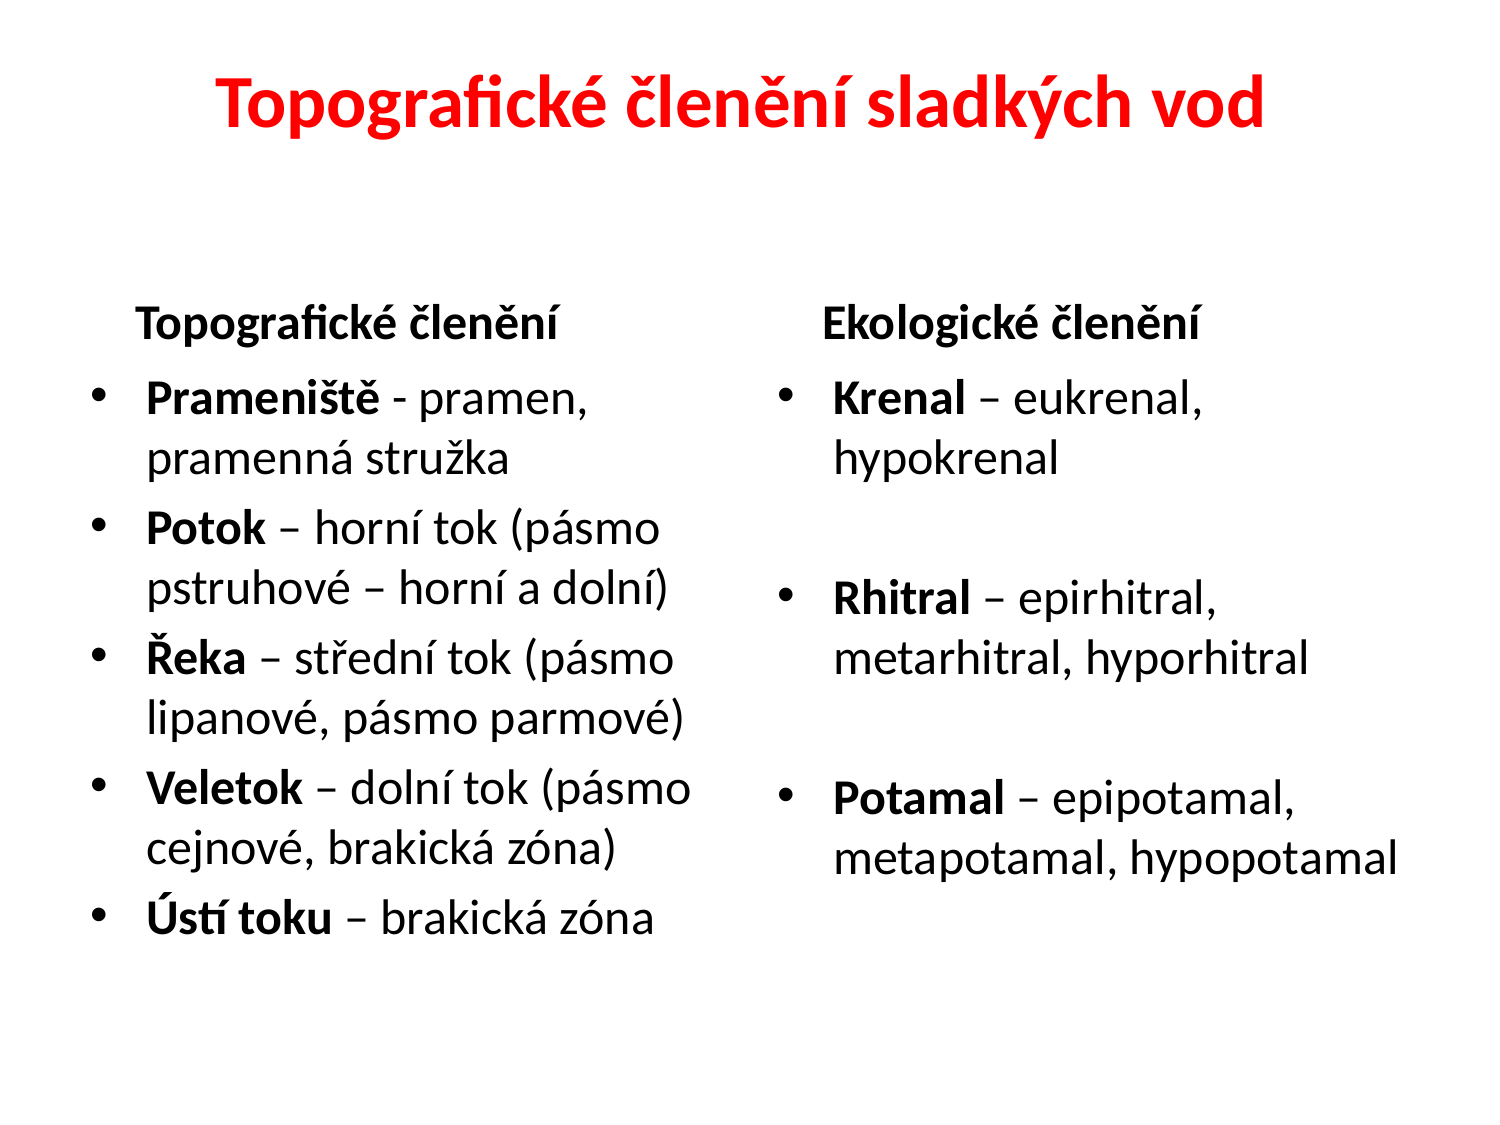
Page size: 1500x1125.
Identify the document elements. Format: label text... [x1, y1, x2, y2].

title Topografické členění sladkých vod [75, 45, 1425, 173]
list Ekologické členění [761, 251, 1425, 356]
list Krenal – eukrenal, hypokrenal Rhitral – epirhitral, metarhitral, hyporhitral Potamal – epipotamal, metapotamal, hypopotamal [761, 356, 1425, 1005]
list Prameniště - pramen, pramenná stružka Potok – horní tok (pásmo pstruhové – horní a dolní) Řeka – střední tok (pásmo lipanové, pásmo parmové) Veletok – dolní tok (pásmo cejnové, brakická zóna) Ústí toku – brakická zóna [75, 356, 738, 1005]
list Topografické členění [75, 251, 738, 356]
